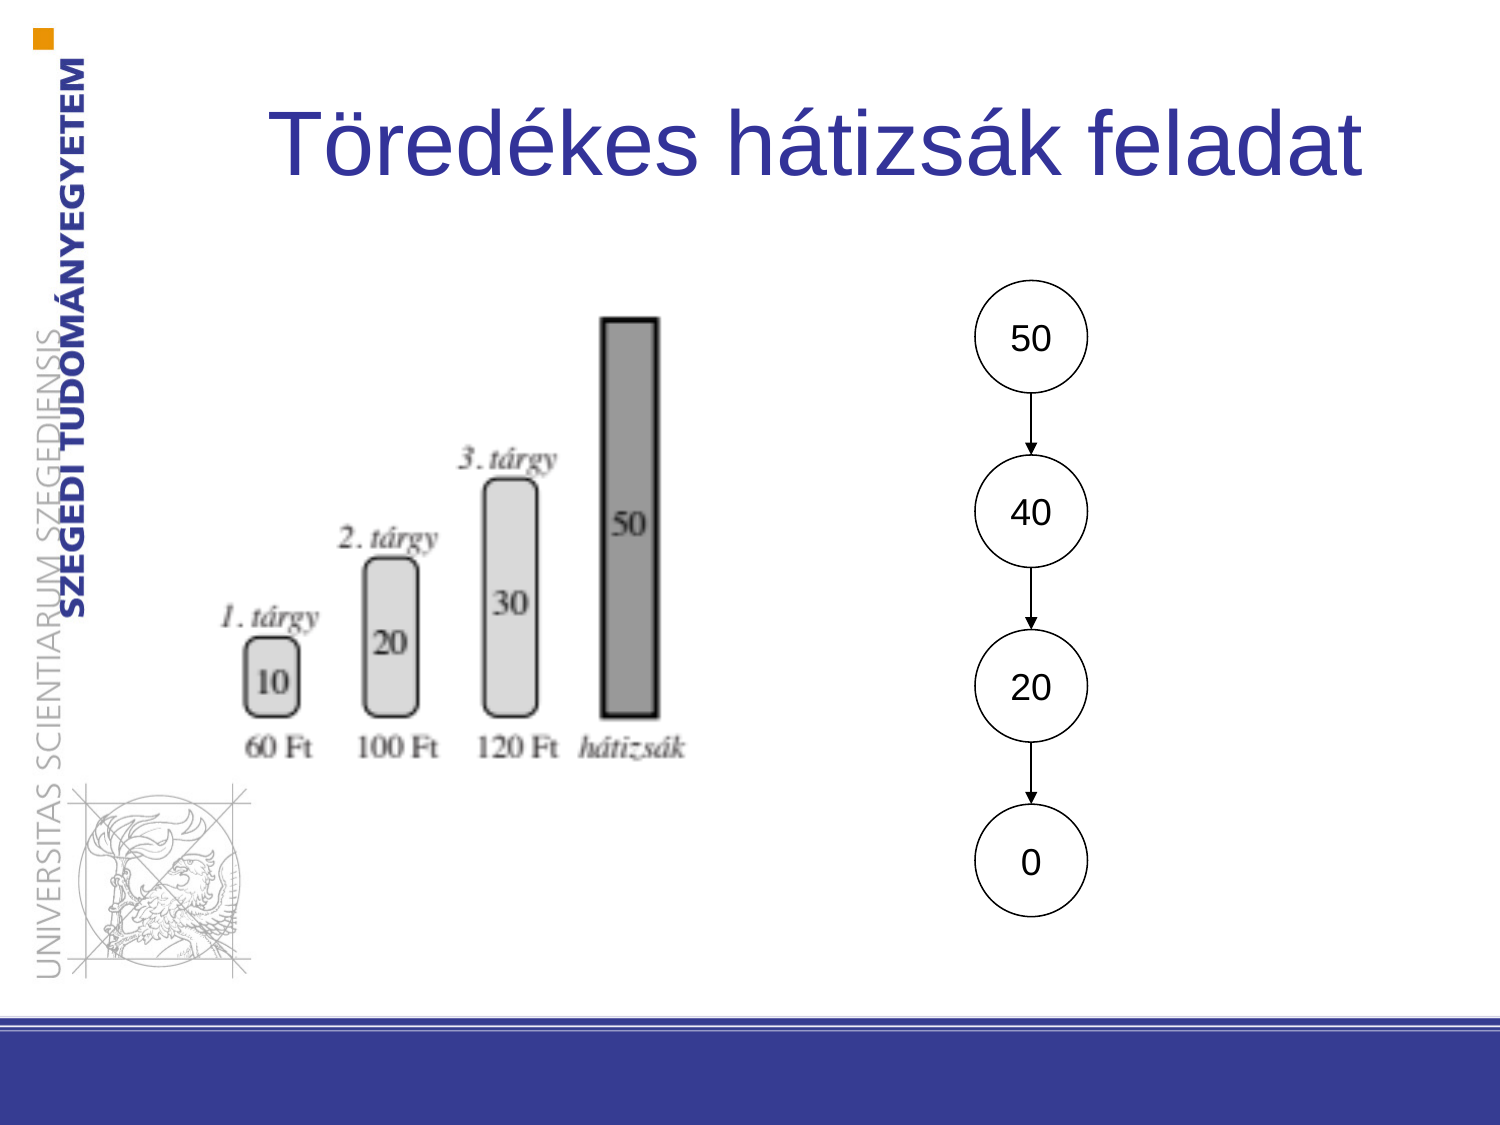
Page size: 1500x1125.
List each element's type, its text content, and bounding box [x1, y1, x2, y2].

picture [0, 0, 1500, 1125]
text_box [975, 280, 1088, 393]
text_box 20 [995, 655, 1067, 716]
text_box 50 [995, 306, 1067, 367]
text_box [975, 804, 1088, 917]
text_box 0 [1006, 830, 1057, 890]
title Töredékes hátizsák feladat [206, 45, 1425, 233]
text_box 40 [995, 480, 1067, 541]
text_box [975, 455, 1088, 568]
text_box [975, 629, 1088, 743]
